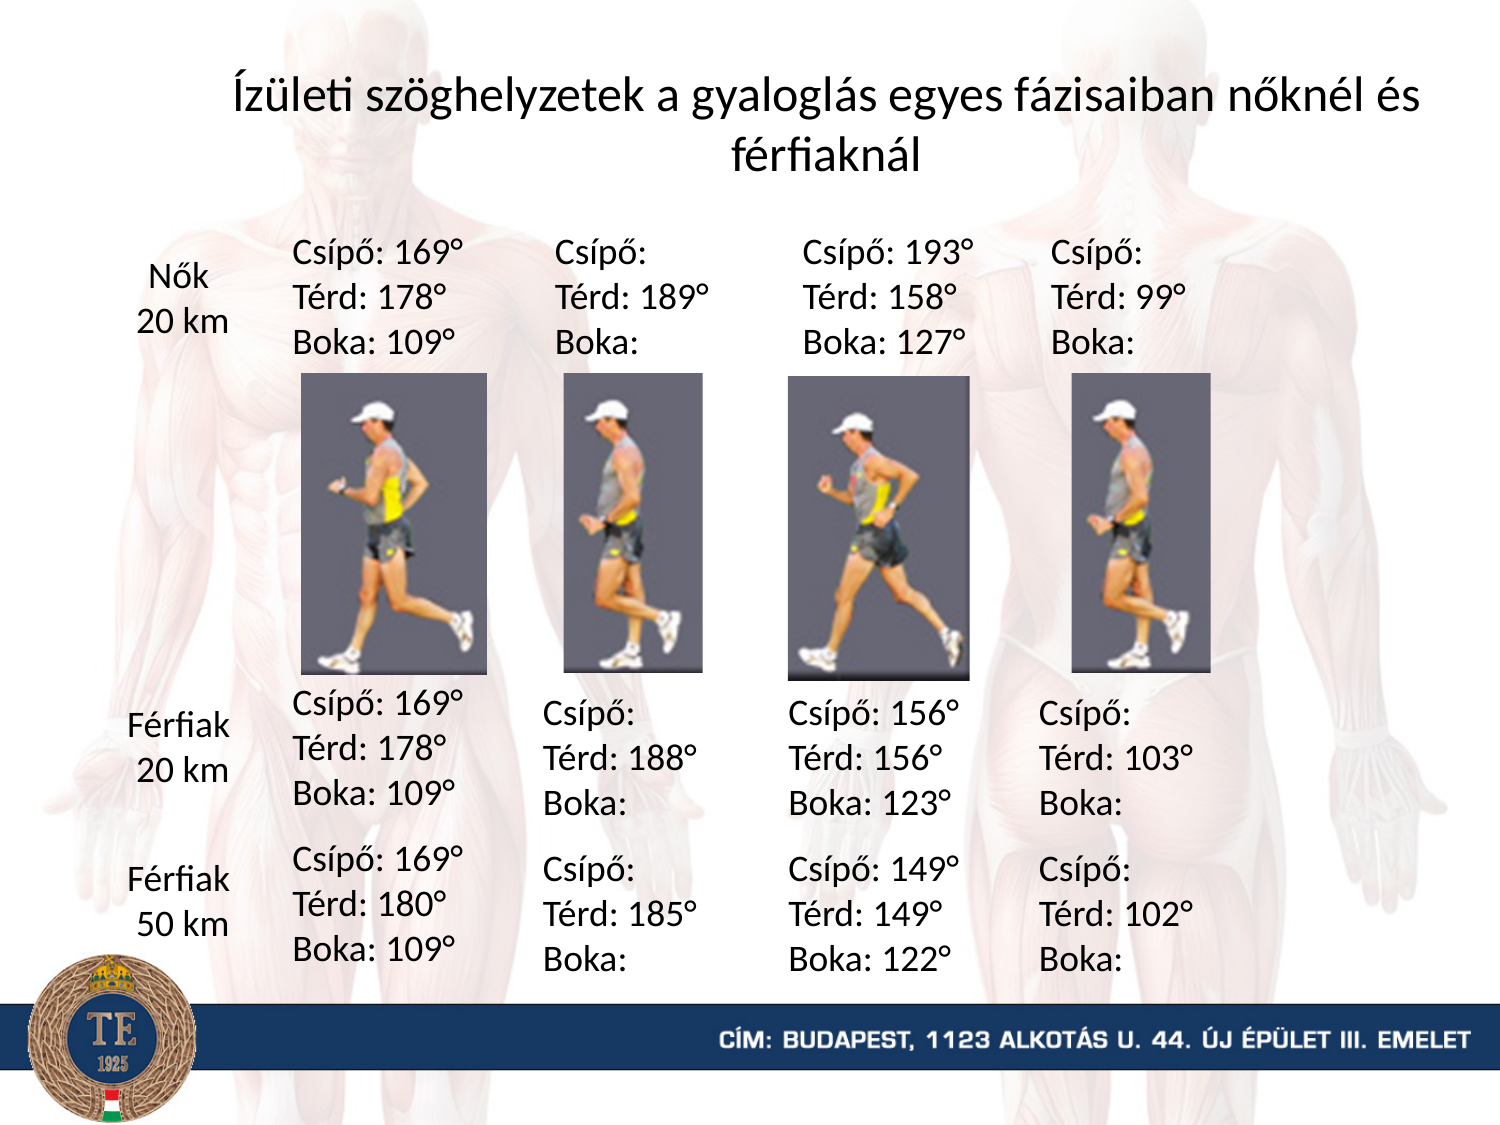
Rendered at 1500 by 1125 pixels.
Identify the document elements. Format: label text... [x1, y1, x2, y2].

text_box Csípő: Térd: 188° Boka: [528, 680, 739, 831]
text_box Ízületi szöghelyzetek a gyaloglás egyes fázisaiban nőknél és férfiaknál [123, 54, 1500, 190]
picture [0, 0, 1500, 1125]
text_box Férfiak 20 km [88, 692, 277, 798]
text_box Csípő: 169° Térd: 178° Boka: 109° [277, 219, 488, 370]
text_box Csípő: Térd: 189° Boka: [539, 219, 750, 370]
text_box Csípő: 193° Térd: 158° Boka: 127° [787, 219, 998, 370]
text_box Csípő: Térd: 185° Boka: [528, 836, 739, 986]
text_box Csípő: Térd: 103° Boka: [1024, 680, 1235, 831]
text_box Férfiak 50 km [88, 846, 277, 951]
text_box Csípő: 149° Térd: 149° Boka: 122° [773, 836, 984, 986]
text_box Csípő: Térd: 102° Boka: [1024, 836, 1235, 986]
text_box Csípő: 156° Térd: 156° Boka: 123° [773, 680, 984, 831]
text_box Csípő: 169° Térd: 180° Boka: 109° [277, 826, 488, 977]
text_box Csípő: Térd: 99° Boka: [1036, 219, 1247, 370]
text_box Csípő: 169° Térd: 178° Boka: 109° [277, 670, 488, 821]
text_box Nők 20 km [88, 243, 278, 349]
